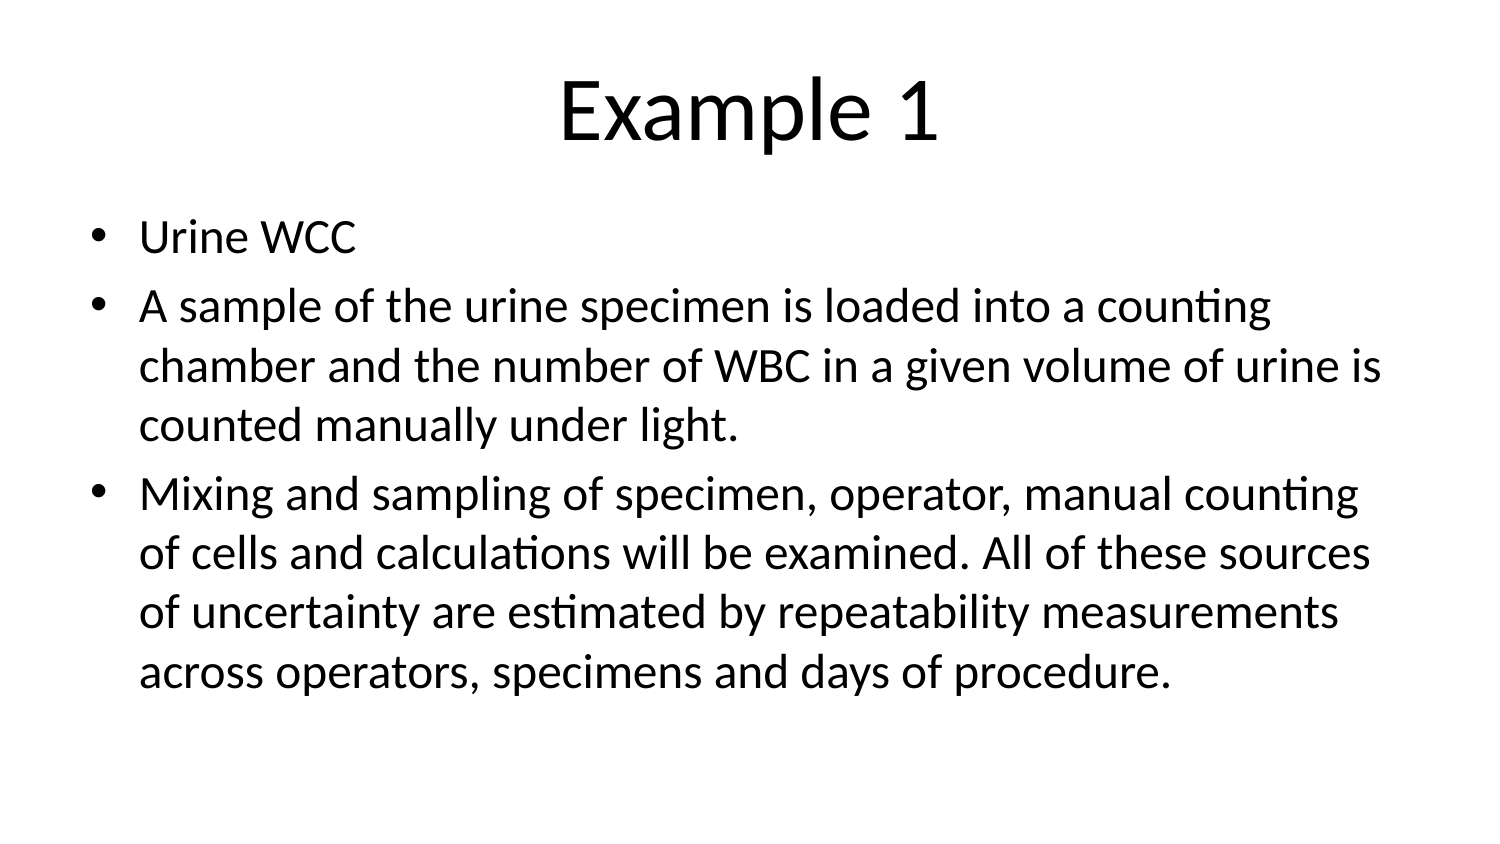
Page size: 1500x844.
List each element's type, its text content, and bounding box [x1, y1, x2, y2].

list Urine WCC A sample of the urine specimen is loaded into a counting chamber and the number of WBC in a given volume of urine is counted manually under light. Mixing and sampling of specimen, operator, manual counting of cells and calculations will be examined. All of these sources of uncertainty are estimated by repeatability measurements across operators, specimens and days of procedure. [75, 196, 1425, 754]
title Example 1 [75, 33, 1425, 175]
